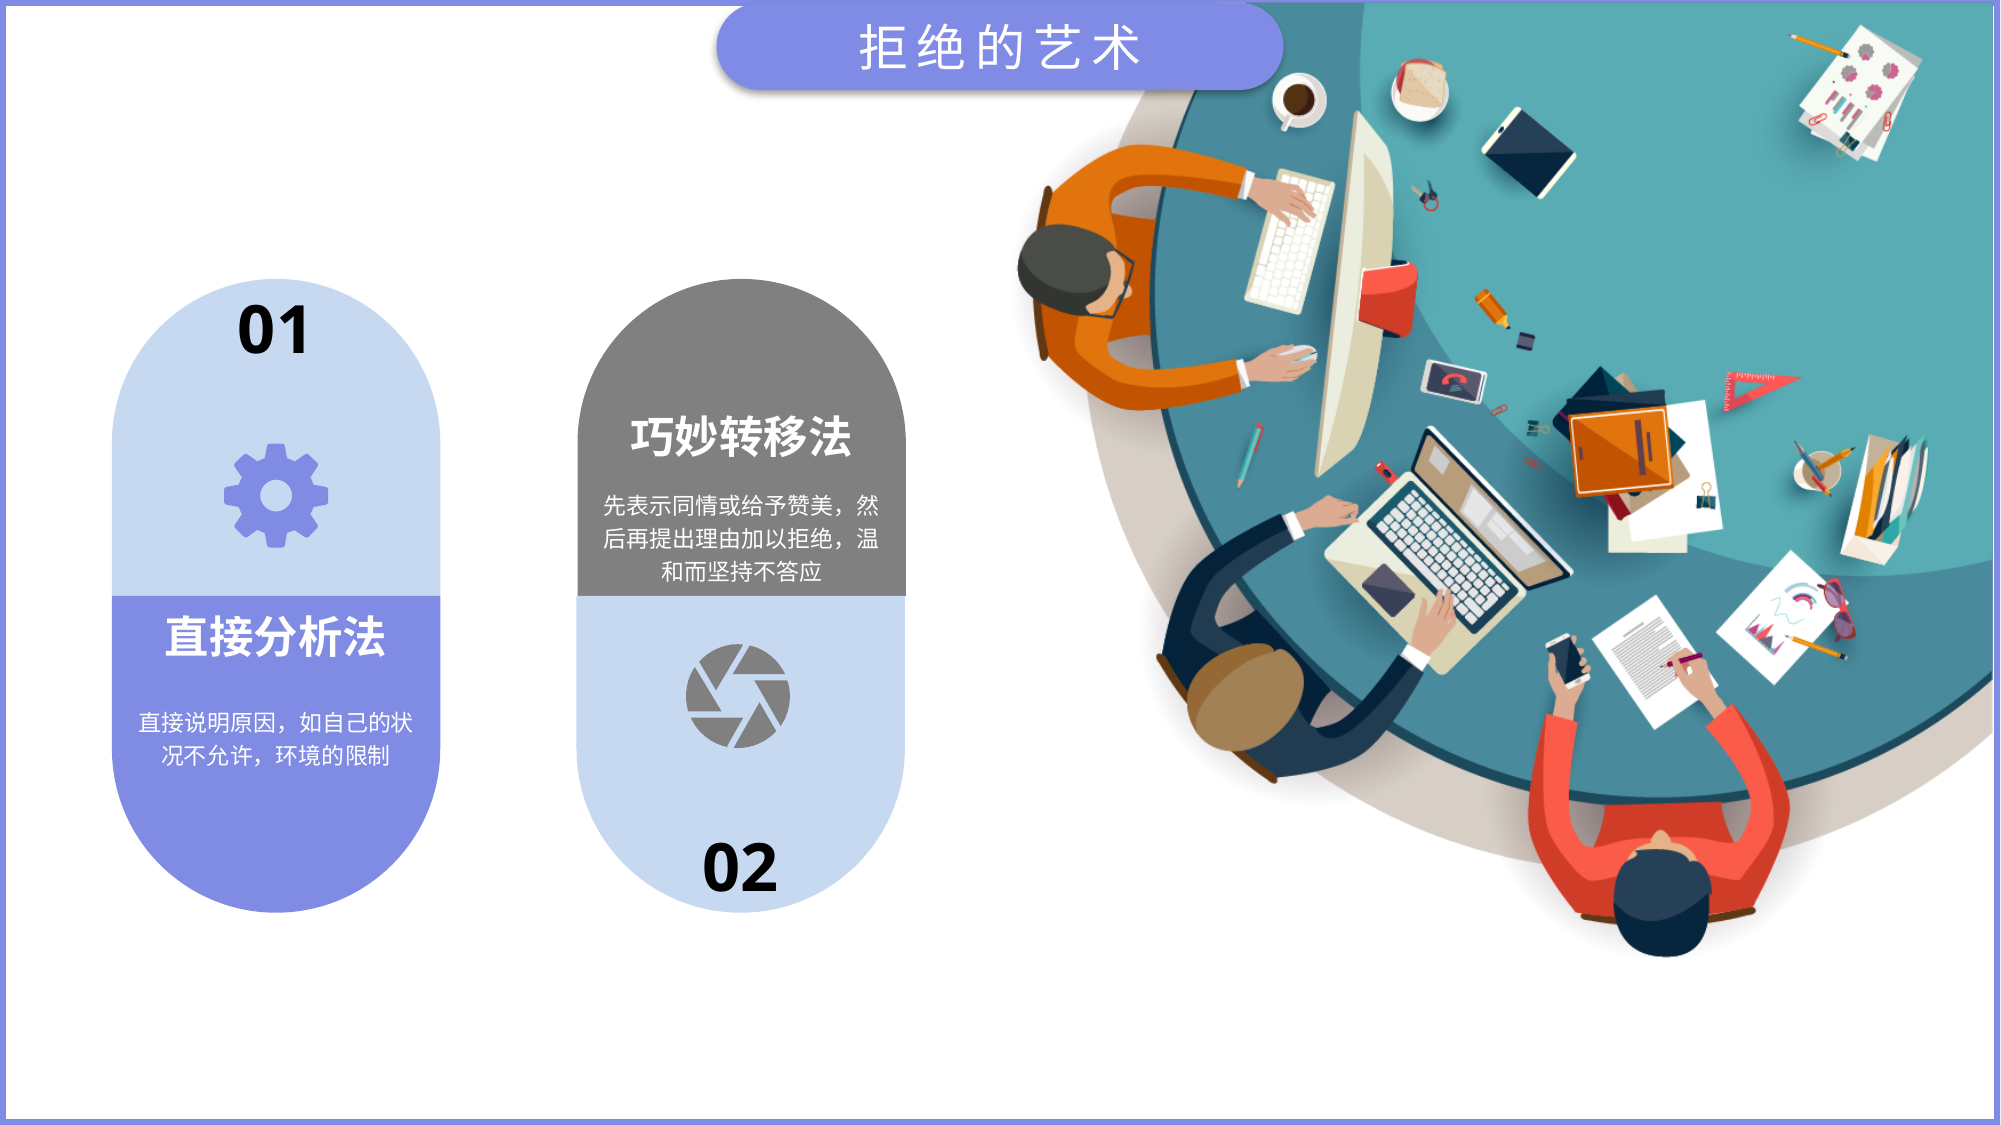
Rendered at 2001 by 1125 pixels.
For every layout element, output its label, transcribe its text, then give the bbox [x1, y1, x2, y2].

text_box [111, 278, 441, 913]
picture [1009, 2, 1993, 960]
text_box 拒绝的艺术 [714, 0, 1244, 93]
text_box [576, 278, 906, 913]
